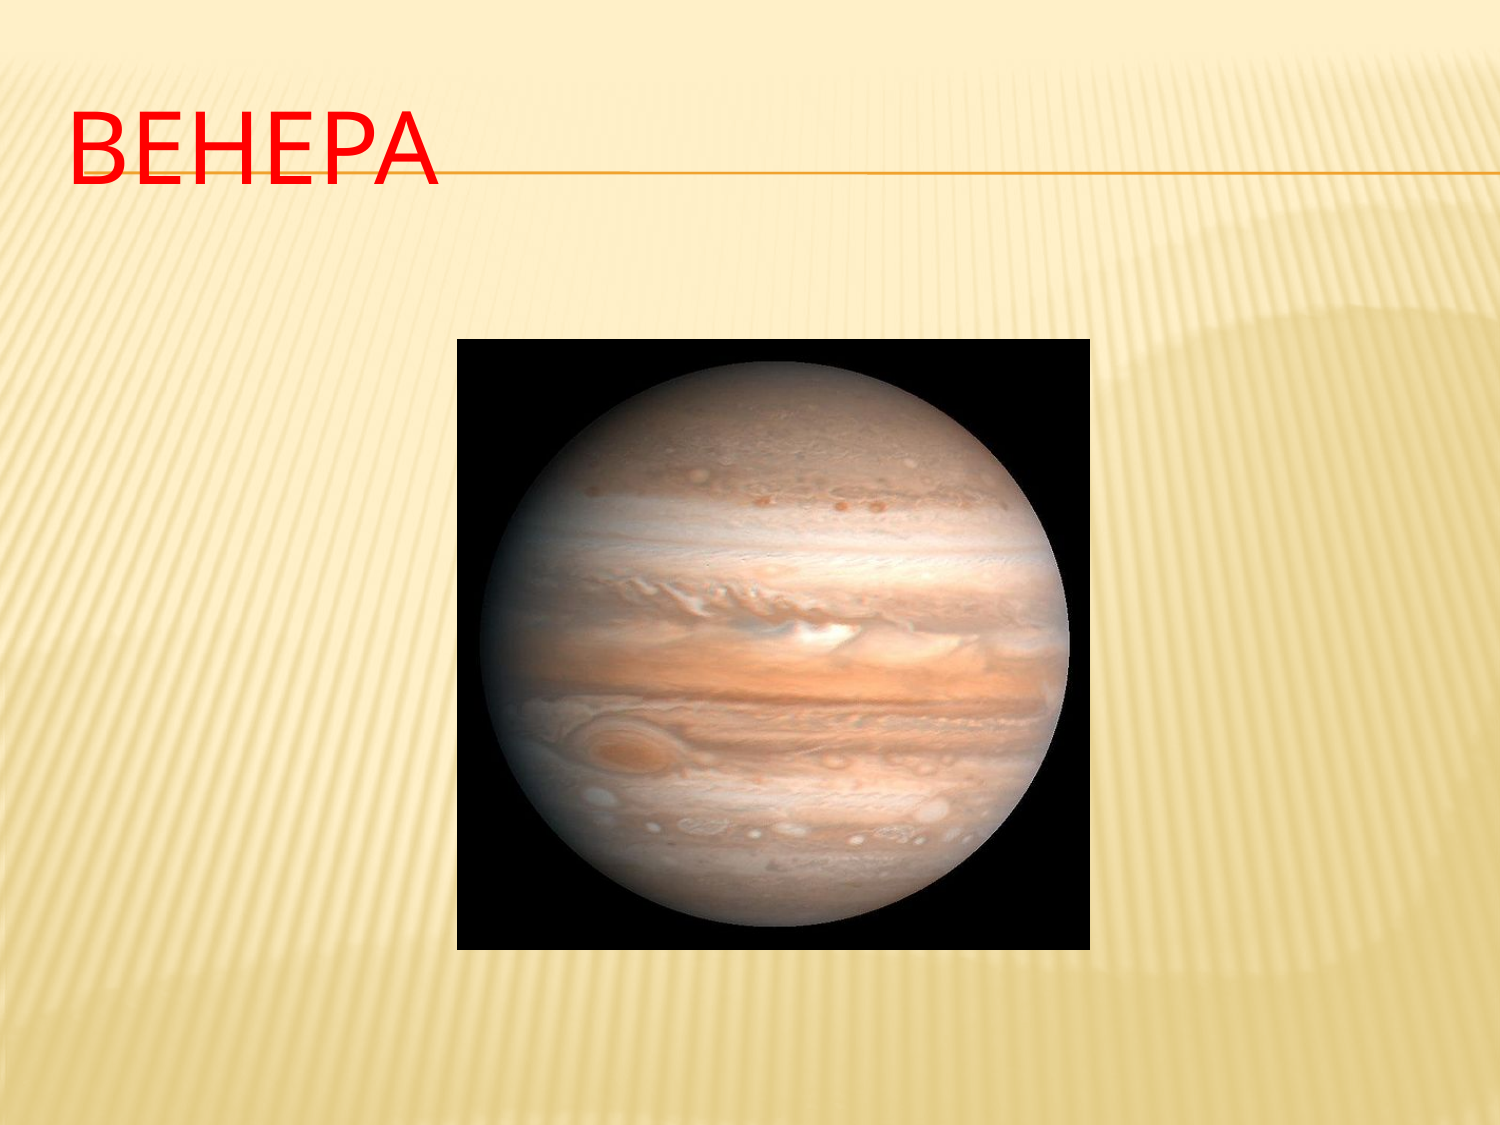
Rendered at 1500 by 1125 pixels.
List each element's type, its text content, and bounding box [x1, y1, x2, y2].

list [456, 339, 1091, 950]
title ВЕНЕРА [50, 75, 1475, 213]
